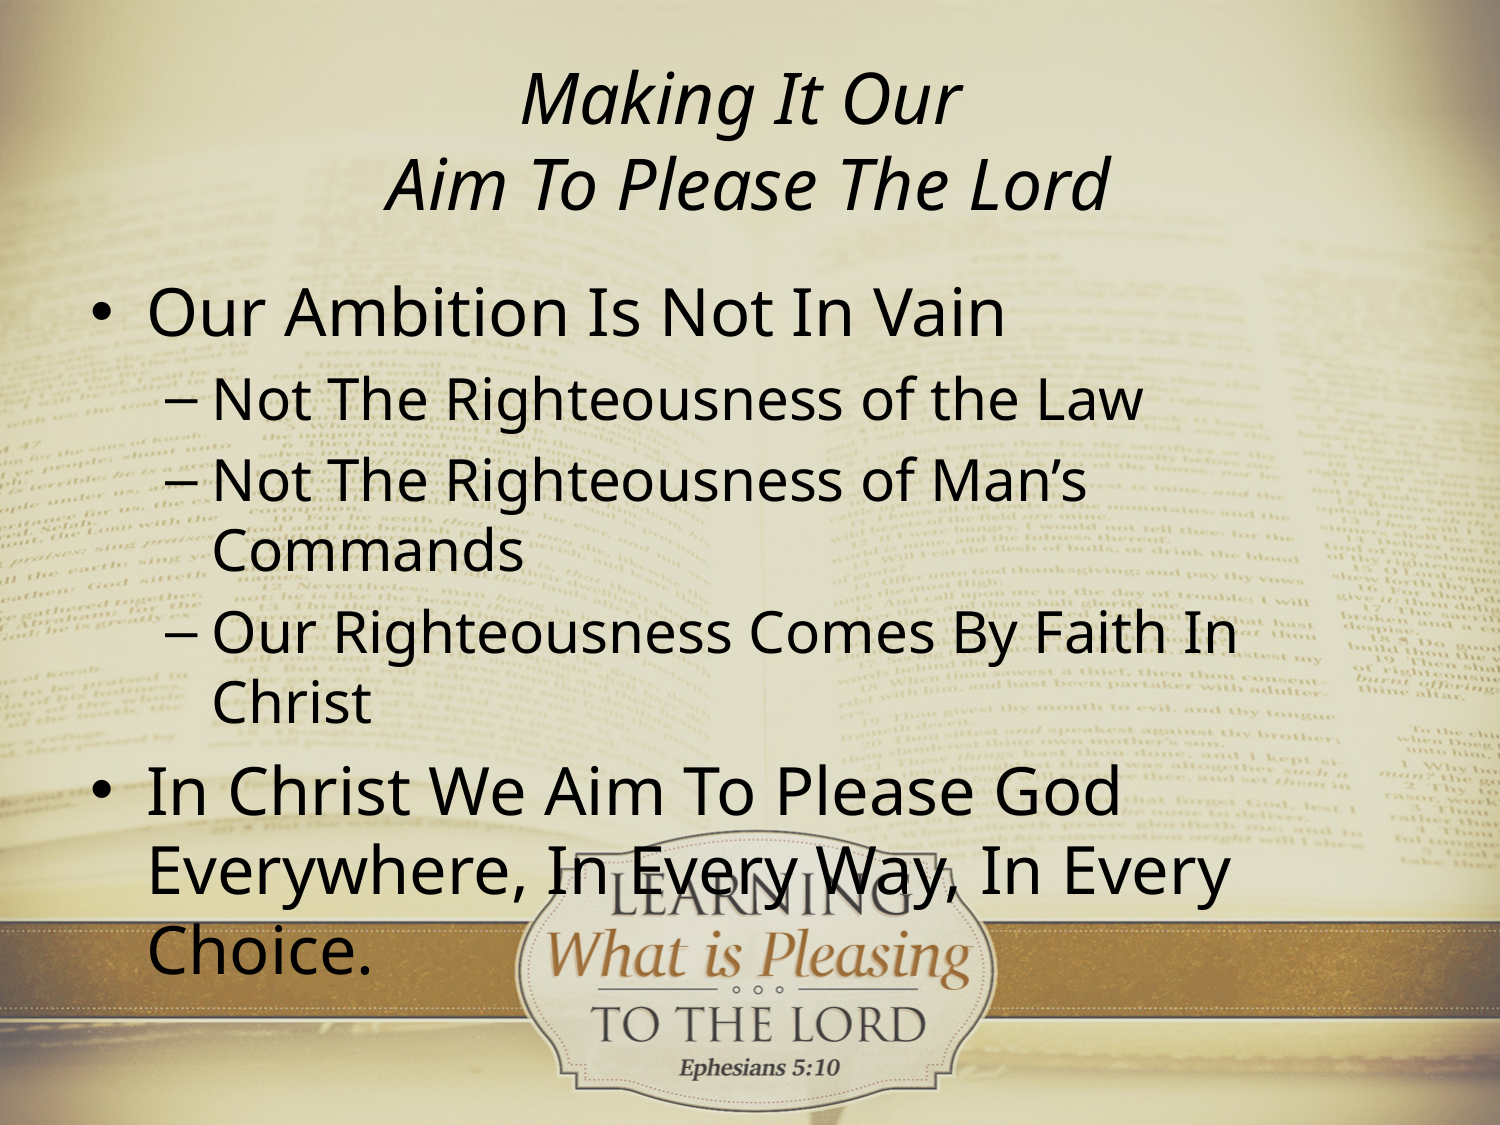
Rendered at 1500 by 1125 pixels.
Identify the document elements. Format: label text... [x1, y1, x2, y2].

list Our Ambition Is Not In Vain Not The Righteousness of the Law Not The Righteousness of Man’s Commands Our Righteousness Comes By Faith In Christ In Christ We Aim To Please God Everywhere, In Every Way, In Every Choice. [75, 262, 1425, 1005]
title Making It Our Aim To Please The Lord [75, 45, 1425, 233]
picture [0, 0, 1500, 1125]
